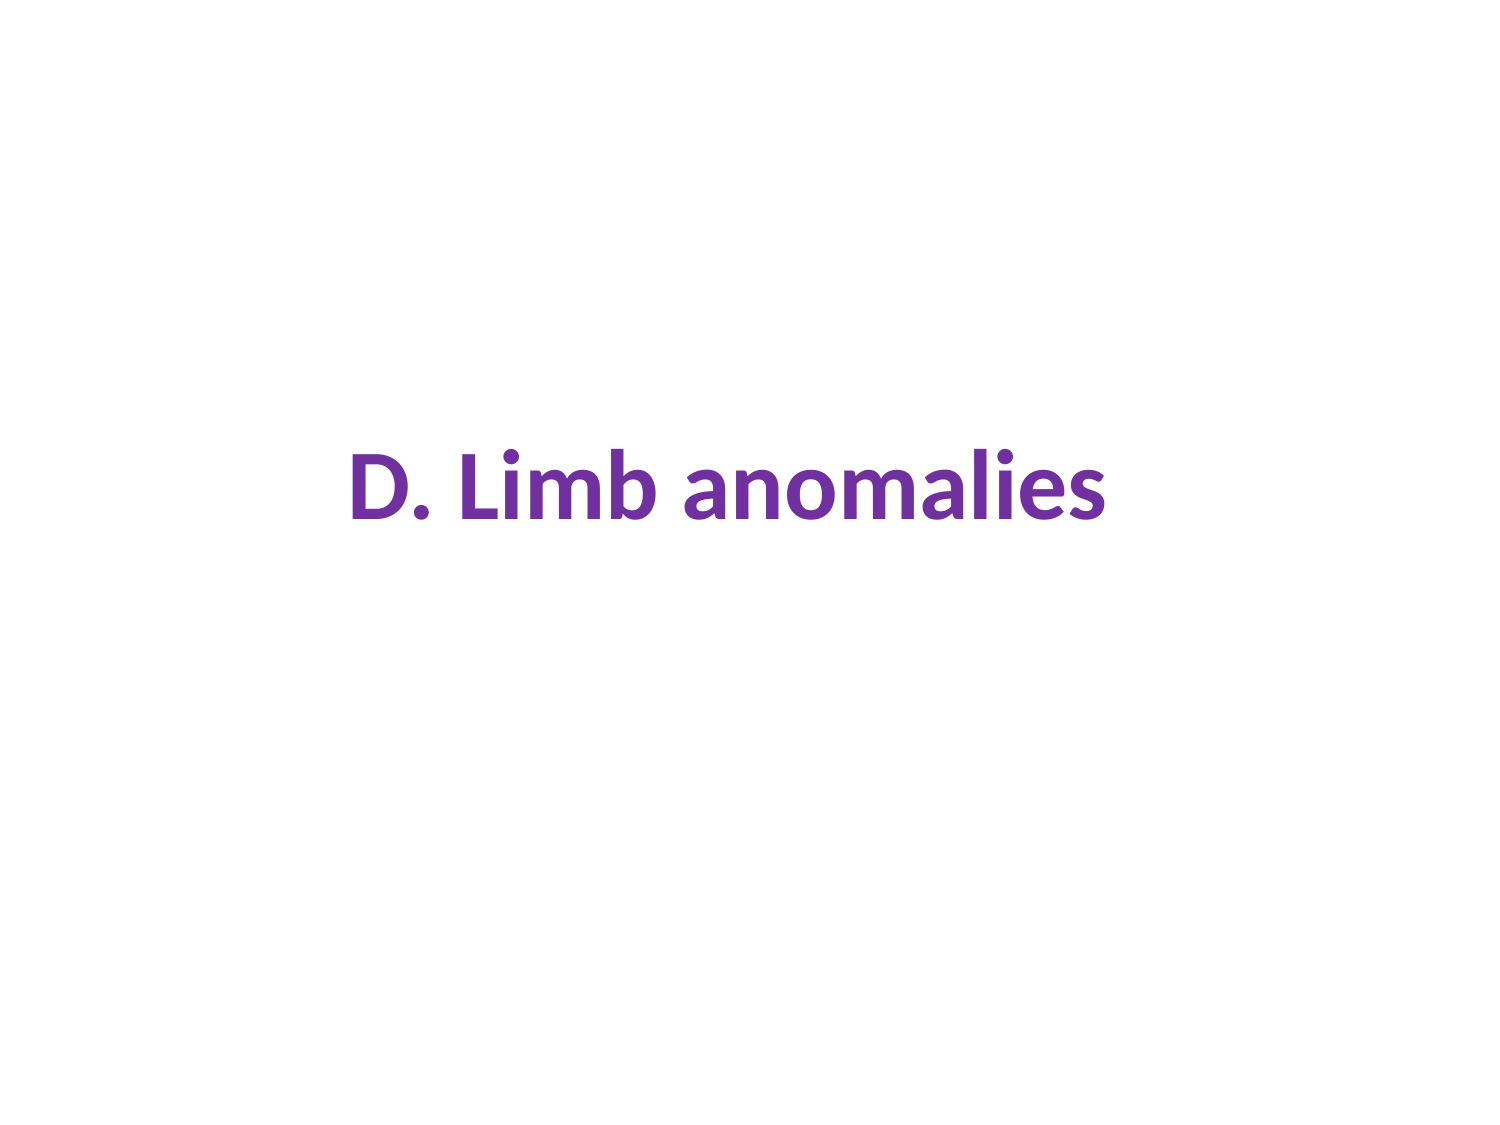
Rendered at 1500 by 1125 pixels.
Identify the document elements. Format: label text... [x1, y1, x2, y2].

title D. Limb anomalies [52, 385, 1404, 574]
